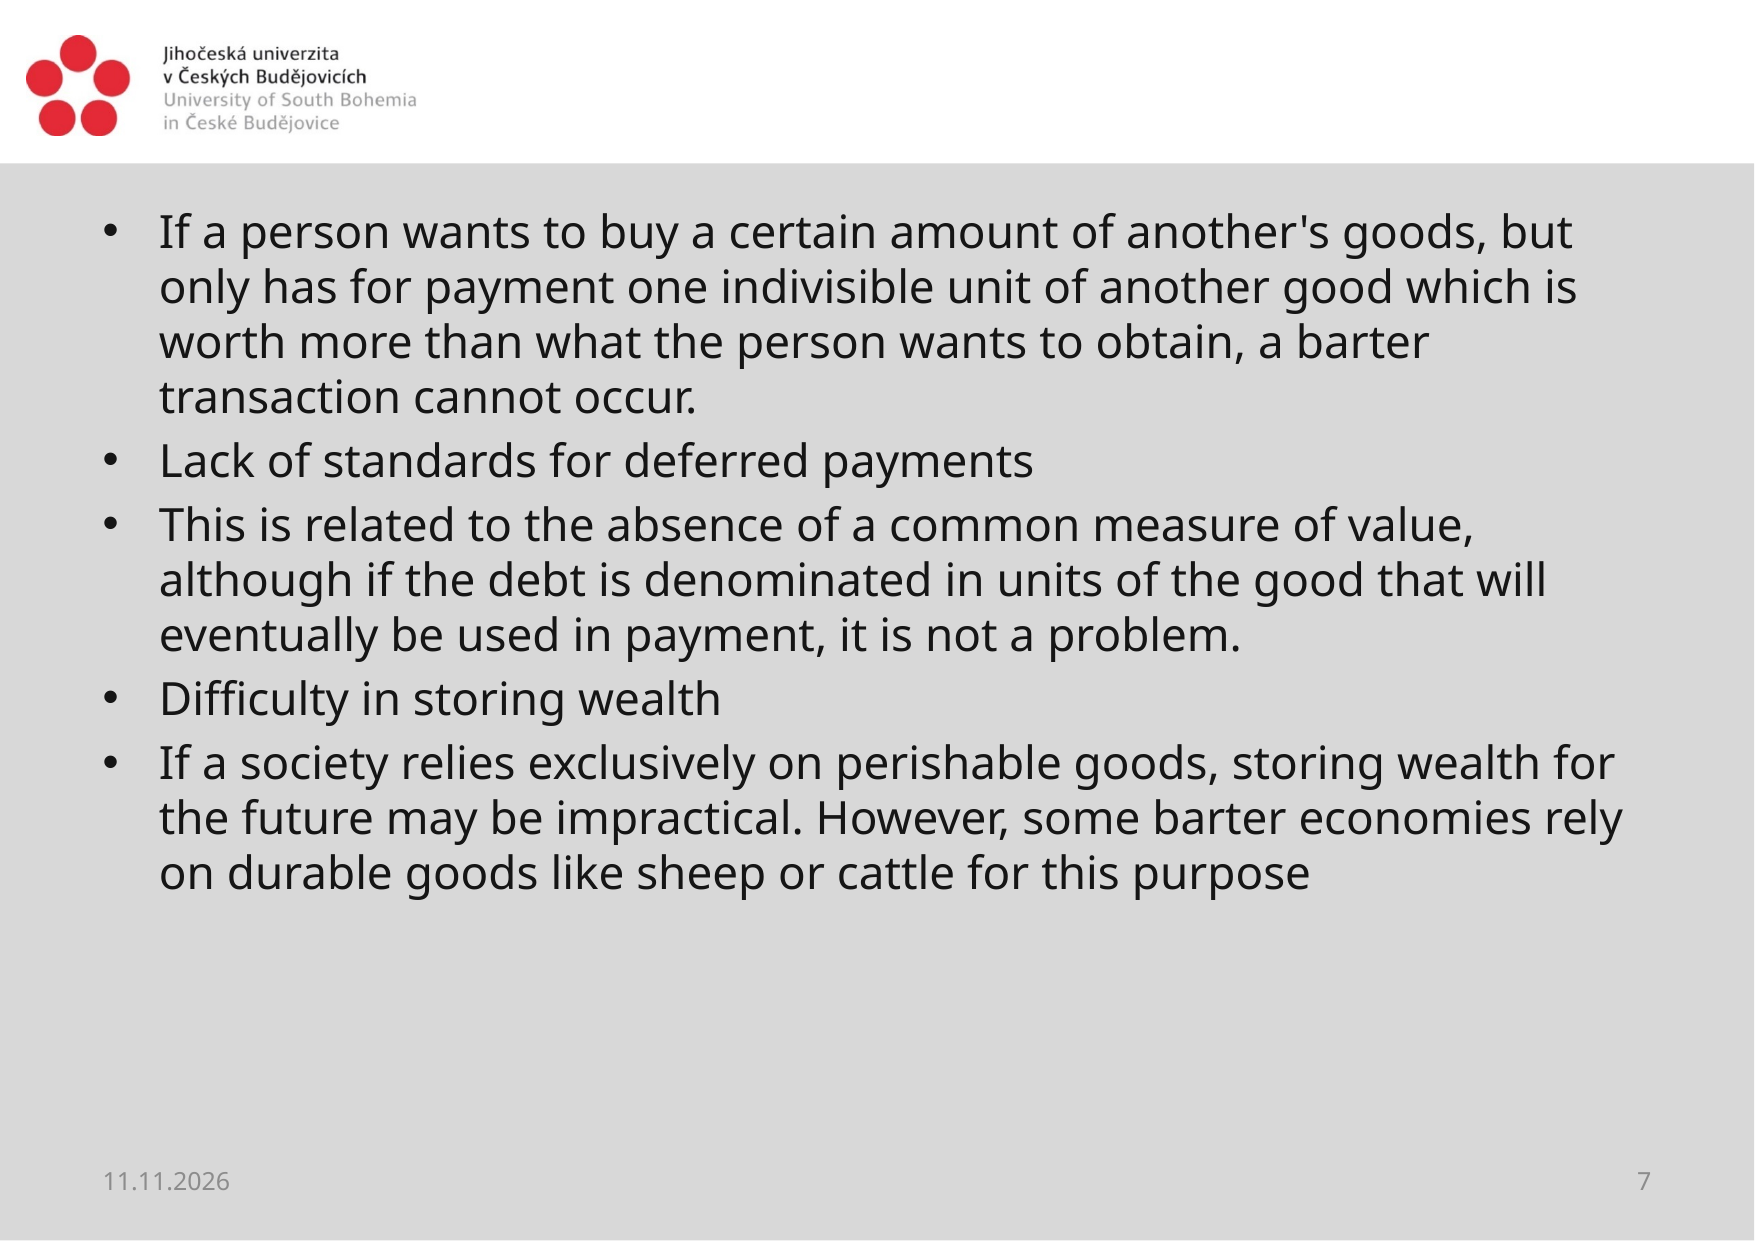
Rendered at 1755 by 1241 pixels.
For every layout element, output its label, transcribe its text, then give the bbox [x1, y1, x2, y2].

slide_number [87, 1149, 498, 1216]
list If a person wants to buy a certain amount of another's goods, but only has for payment one indivisible unit of another good which is worth more than what the person wants to obtain, a barter transaction cannot occur. Lack of standards for deferred payments This is related to the absence of a common measure of value, although if the debt is denominated in units of the good that will eventually be used in payment, it is not a problem. Difficulty in storing wealth If a society relies exclusively on perishable goods, storing wealth for the future may be impractical. However, some barter economies rely on durable goods like sheep or cattle for this purpose [87, 194, 1667, 1109]
picture [26, 35, 417, 136]
slide_number 7 [1257, 1149, 1667, 1216]
